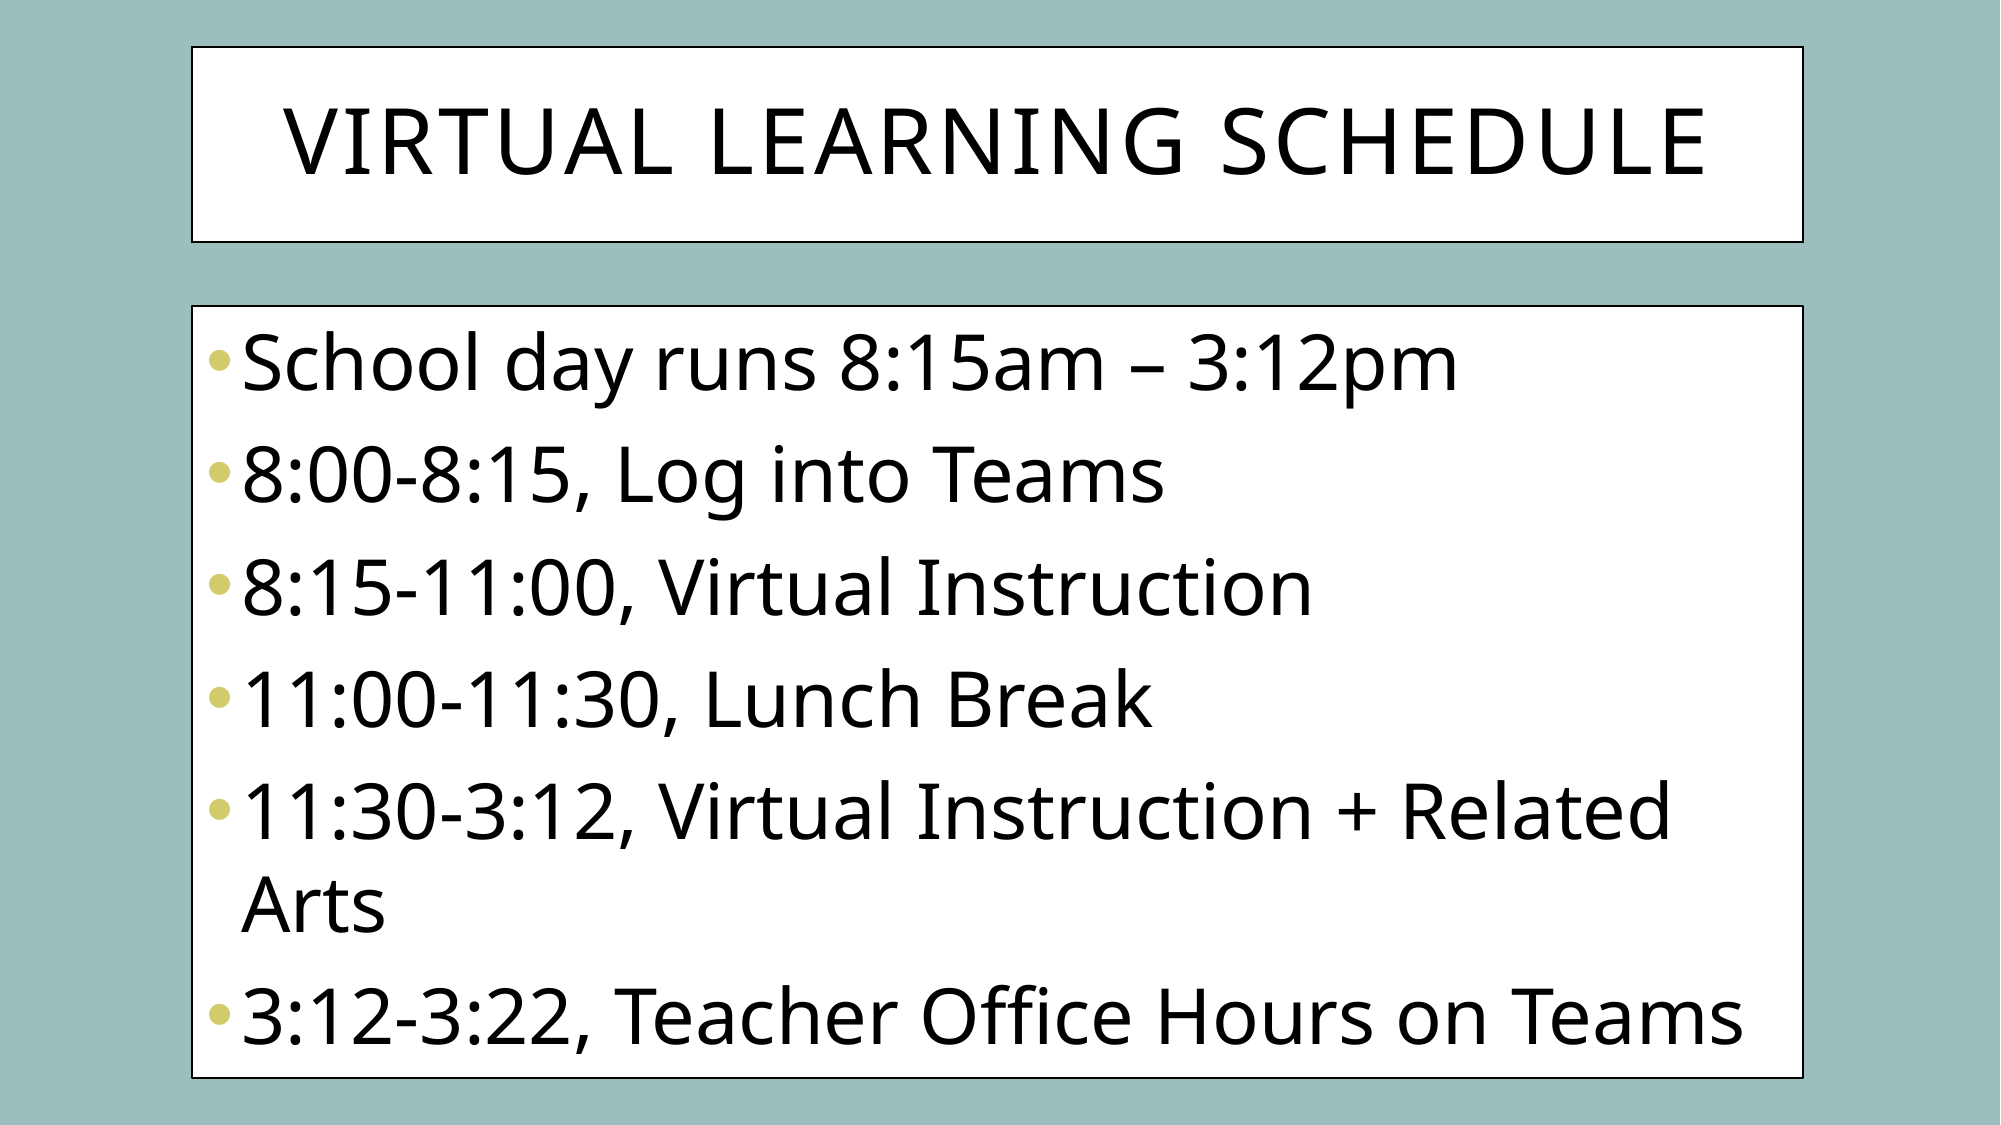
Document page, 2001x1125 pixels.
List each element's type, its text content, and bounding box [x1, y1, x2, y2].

title Virtual Learning Schedule [191, 46, 1804, 243]
list School day runs 8:15am – 3:12pm 8:00-8:15, Log into Teams 8:15-11:00, Virtual Instruction 11:00-11:30, Lunch Break 11:30-3:12, Virtual Instruction + Related Arts 3:12-3:22, Teacher Office Hours on Teams [191, 305, 1804, 1079]
